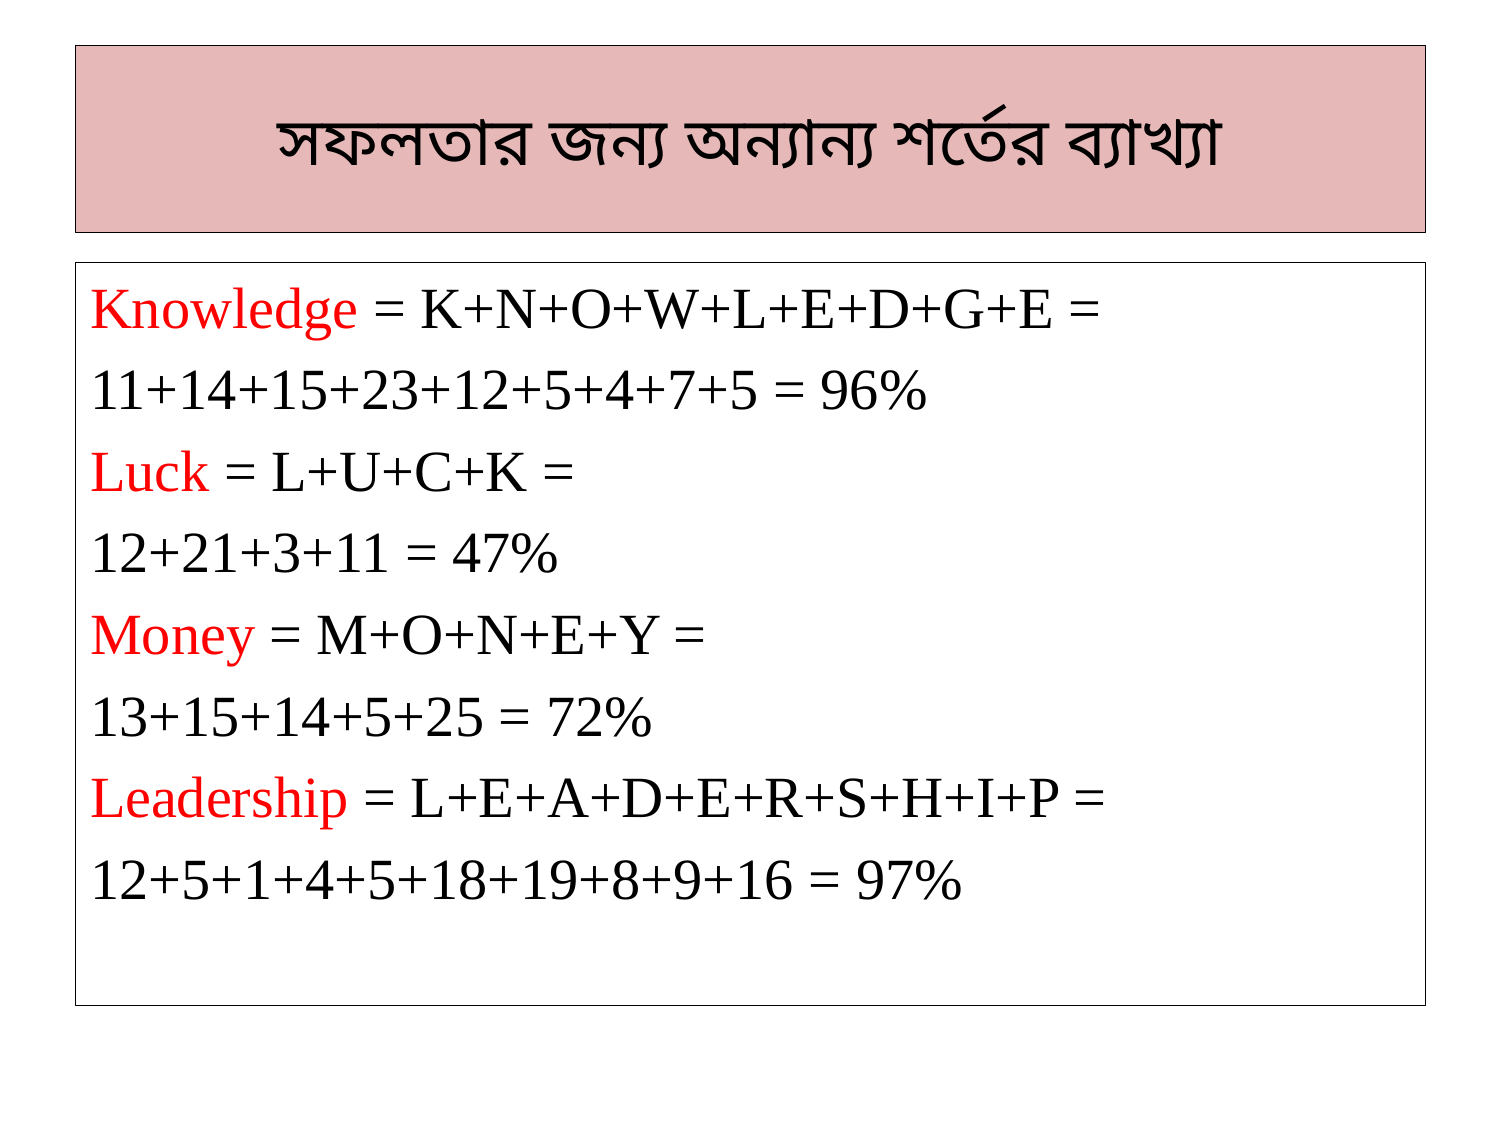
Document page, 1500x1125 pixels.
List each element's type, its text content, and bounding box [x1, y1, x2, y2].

list Knowledge = K+N+O+W+L+E+D+G+E = 11+14+15+23+12+5+4+7+5 = 96% Luck = L+U+C+K = 12+21+3+11 = 47% Money = M+O+N+E+Y = 13+15+14+5+25 = 72% Leadership = L+E+A+D+E+R+S+H+I+P = 12+5+1+4+5+18+19+8+9+16 = 97% [75, 262, 1425, 1005]
title সফলতার জন্য অন্যান্য শর্তের ব্যাখ্যা [75, 45, 1425, 233]
